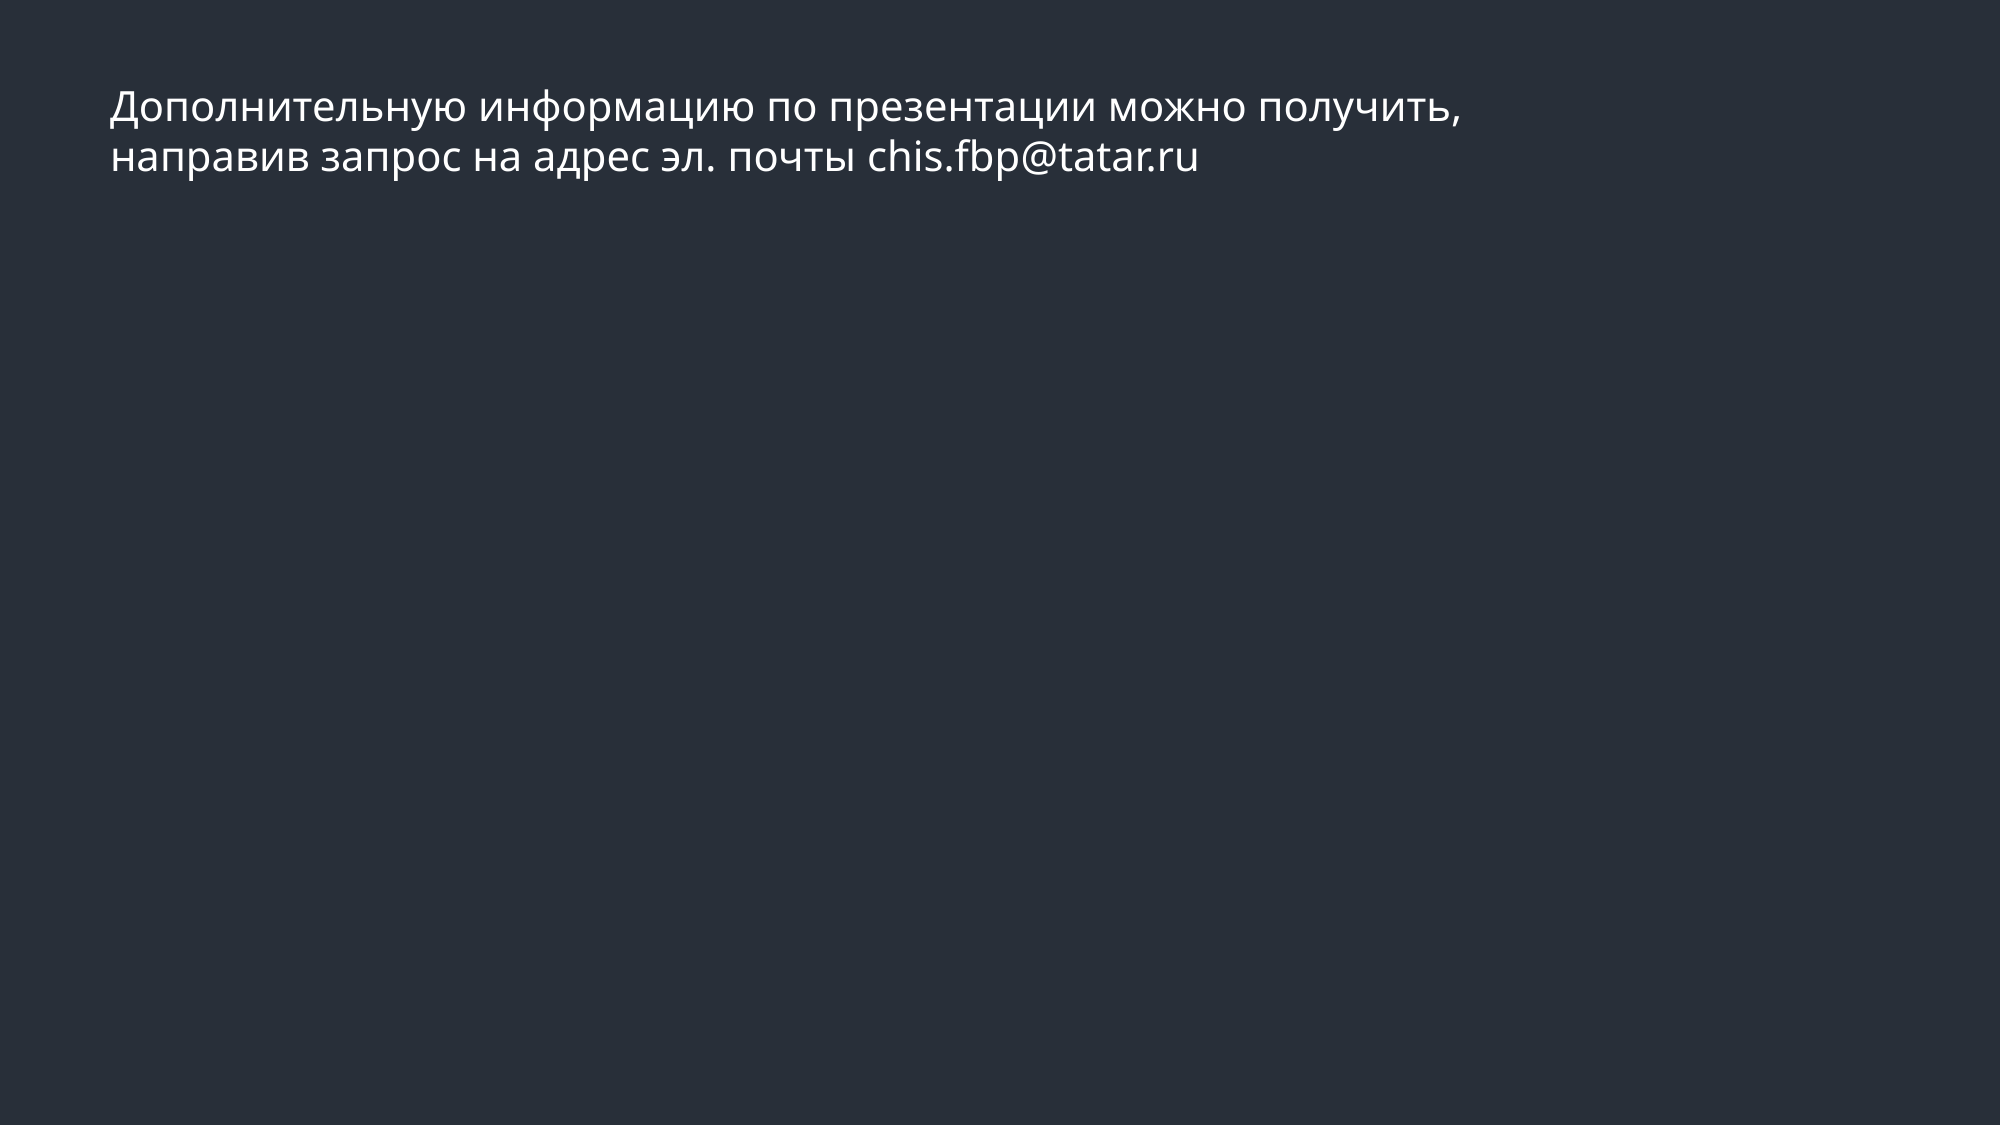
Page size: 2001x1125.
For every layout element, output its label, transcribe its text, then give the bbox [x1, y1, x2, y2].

text_box Дополнительную информацию по презентации можно получить, направив запрос на адрес эл. почты chis.fbp@tatar.ru [95, 72, 1638, 303]
